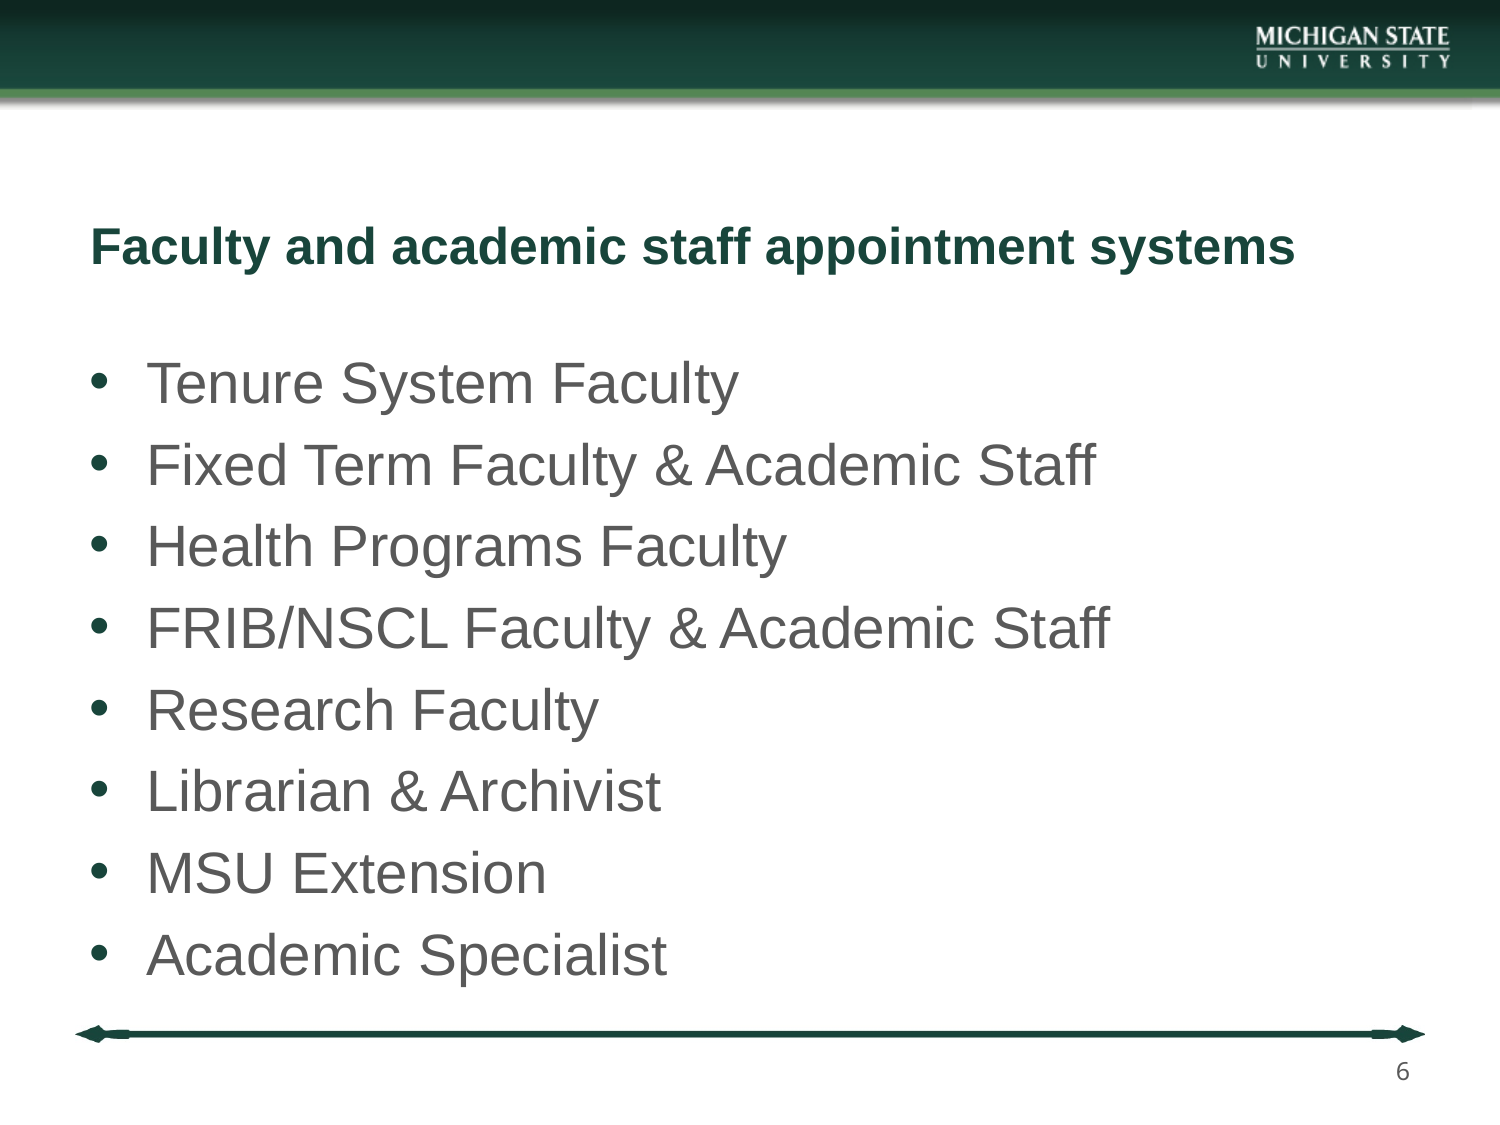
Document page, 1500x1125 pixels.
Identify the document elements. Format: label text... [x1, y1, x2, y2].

slide_number 6 [1074, 1042, 1425, 1103]
title Faculty and academic staff appointment systems [75, 204, 1425, 284]
picture [75, 1025, 1425, 1043]
picture [0, 0, 1500, 110]
list Tenure System Faculty Fixed Term Faculty & Academic Staff Health Programs Faculty FRIB/NSCL Faculty & Academic Staff Research Faculty Librarian & Archivist MSU Extension Academic Specialist [75, 337, 1425, 1005]
